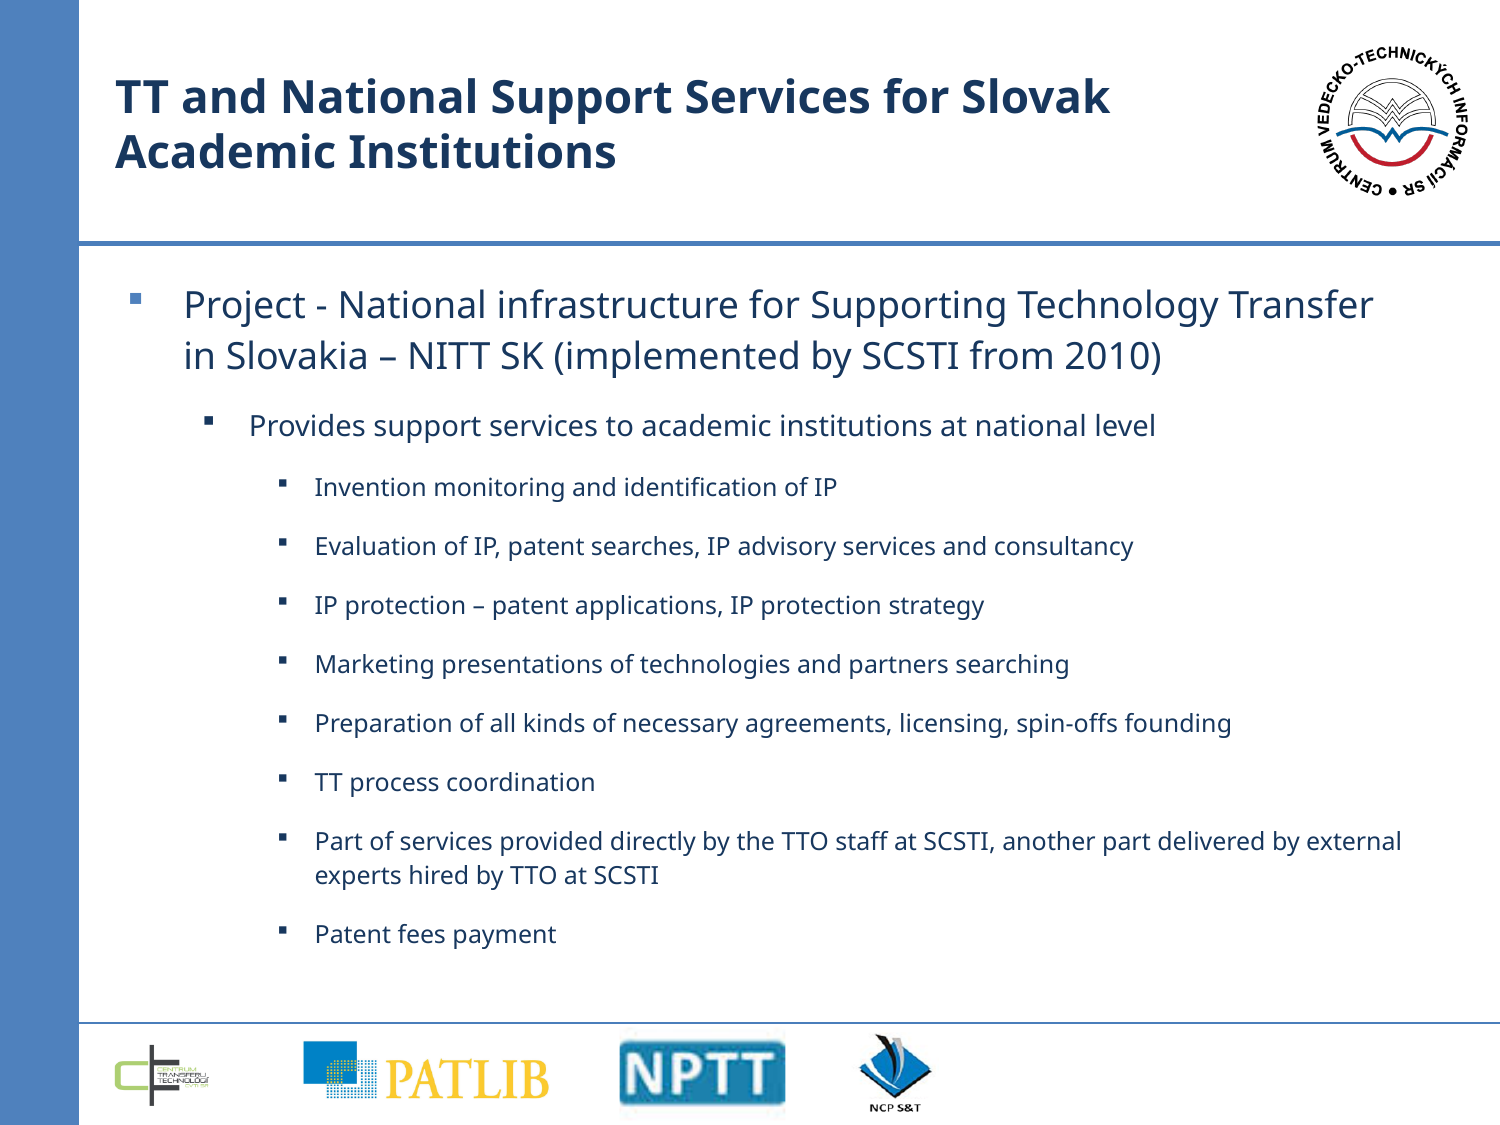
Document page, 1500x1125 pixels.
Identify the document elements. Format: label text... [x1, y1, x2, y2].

picture [619, 1025, 786, 1125]
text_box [1257, 18, 1495, 200]
picture [301, 1040, 550, 1100]
list Project - National infrastructure for Supporting Technology Transfer in Slovakia – NITT SK (implemented by SCSTI from 2010) Provides support services to academic institutions at national level Invention monitoring and identification of IP Evaluation of IP, patent searches, IP advisory services and consultancy IP protection – patent applications, IP protection strategy Marketing presentations of technologies and partners searching Preparation of all kinds of necessary agreements, licensing, spin-offs founding TT process coordination Part of services provided directly by the TTO staff at SCSTI, another part delivered by external experts hired by TTO at SCSTI Patent fees payment [112, 267, 1425, 1007]
picture [108, 1031, 219, 1117]
text_box TT and National Support Services for Slovak Academic Institutions [100, 45, 1252, 200]
picture [849, 1024, 940, 1120]
